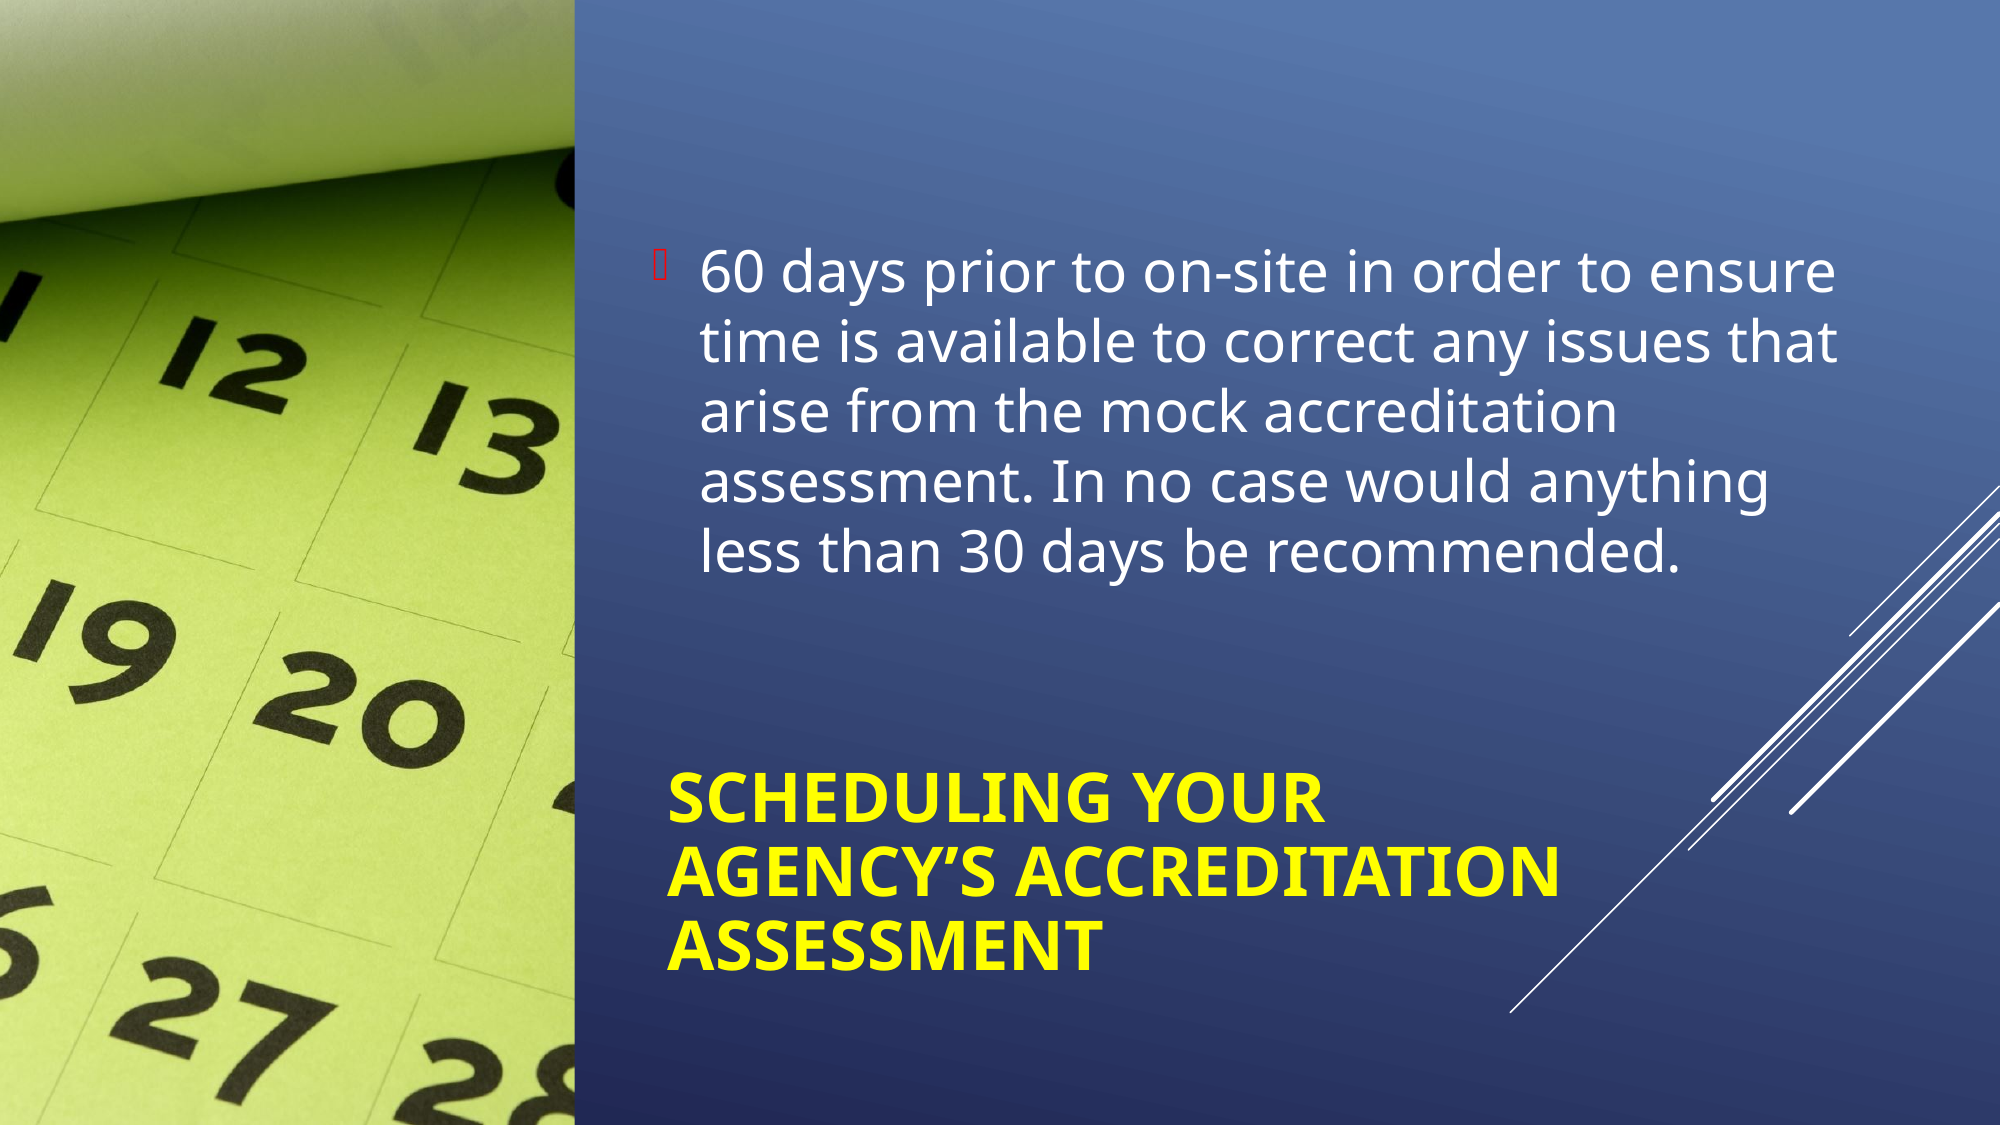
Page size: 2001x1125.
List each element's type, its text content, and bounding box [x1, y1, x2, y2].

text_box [1510, 485, 2000, 1013]
picture [0, 0, 575, 1125]
list 60 days prior to on-site in order to ensure time is available to correct any issues that arise from the mock accreditation assessment. In no case would anything less than 30 days be recommended. [637, 112, 1898, 706]
text_box [575, 0, 2000, 1125]
title Scheduling Your agency’s accreditation assessment [652, 736, 1510, 1013]
